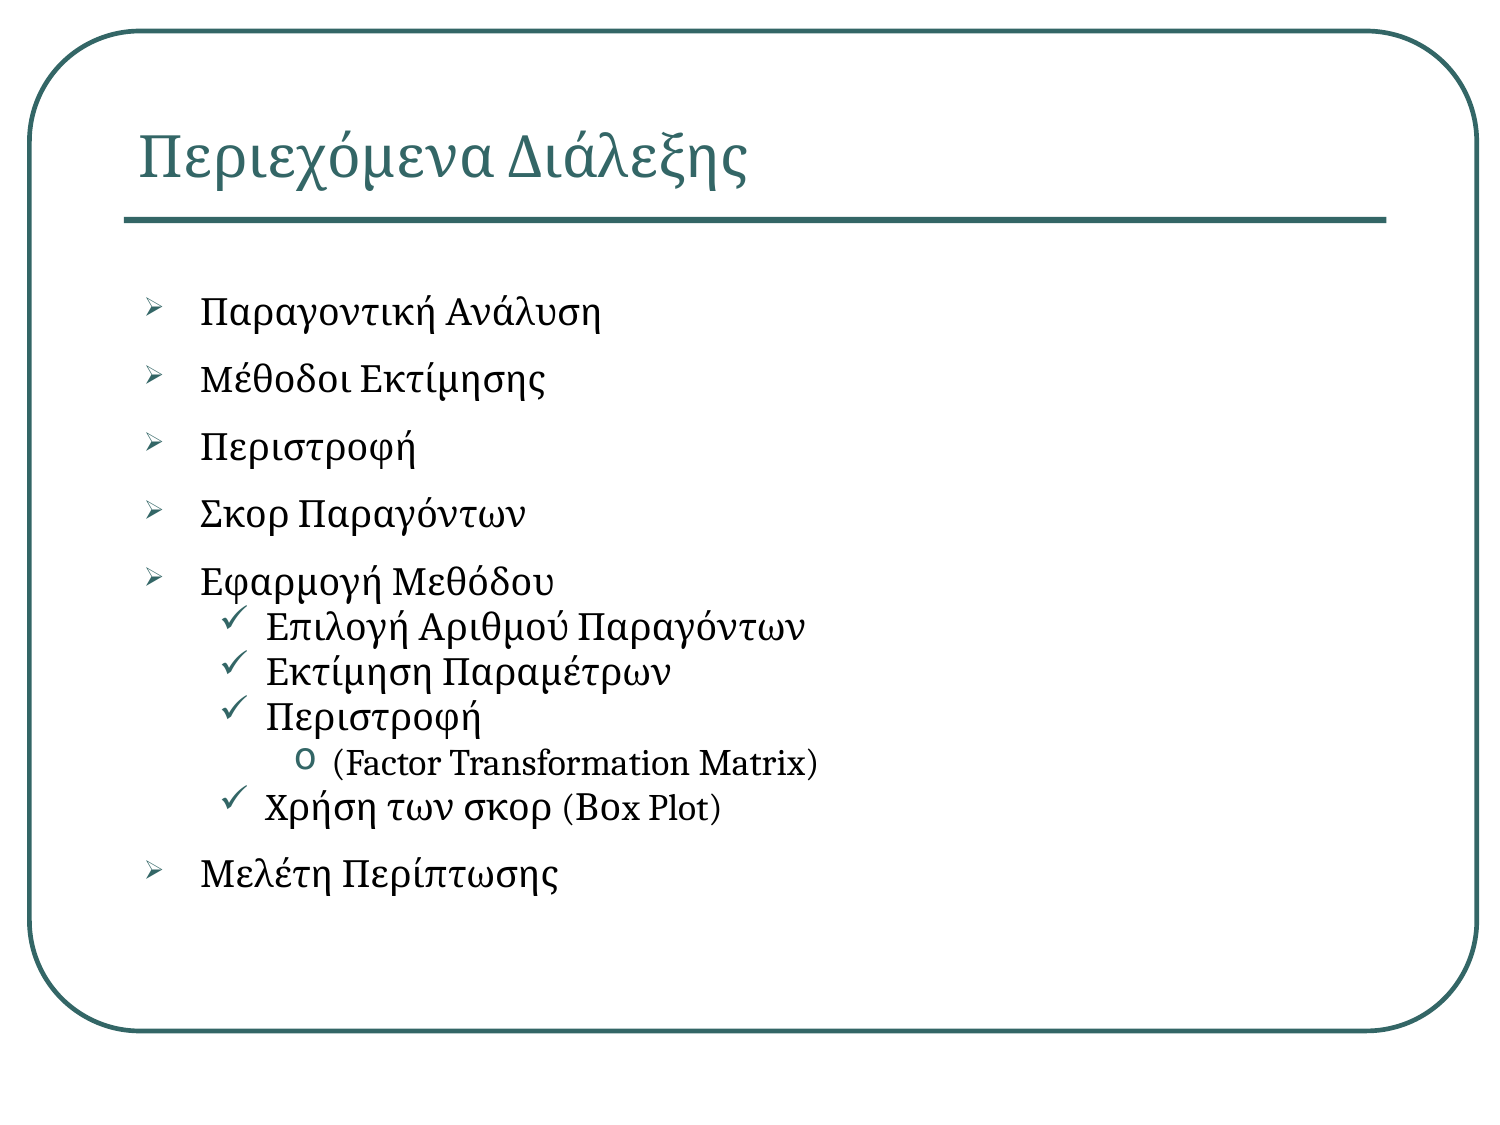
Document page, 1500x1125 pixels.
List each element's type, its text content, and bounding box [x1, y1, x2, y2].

title Περιεχόμενα Διάλεξης [123, 54, 1387, 197]
list Παραγοντική Ανάλυση Mέθοδοι Εκτίμησης Περιστροφή Σκορ Παραγόντων Εφαρμογή Μεθόδου Επιλογή Αριθμού Παραγόντων Εκτίμηση Παραμέτρων Περιστροφή (Factor Transformation Matrix) Xρήση των σκορ (Βοx Plot) Μελέτη Περίπτωσης [128, 257, 1392, 944]
